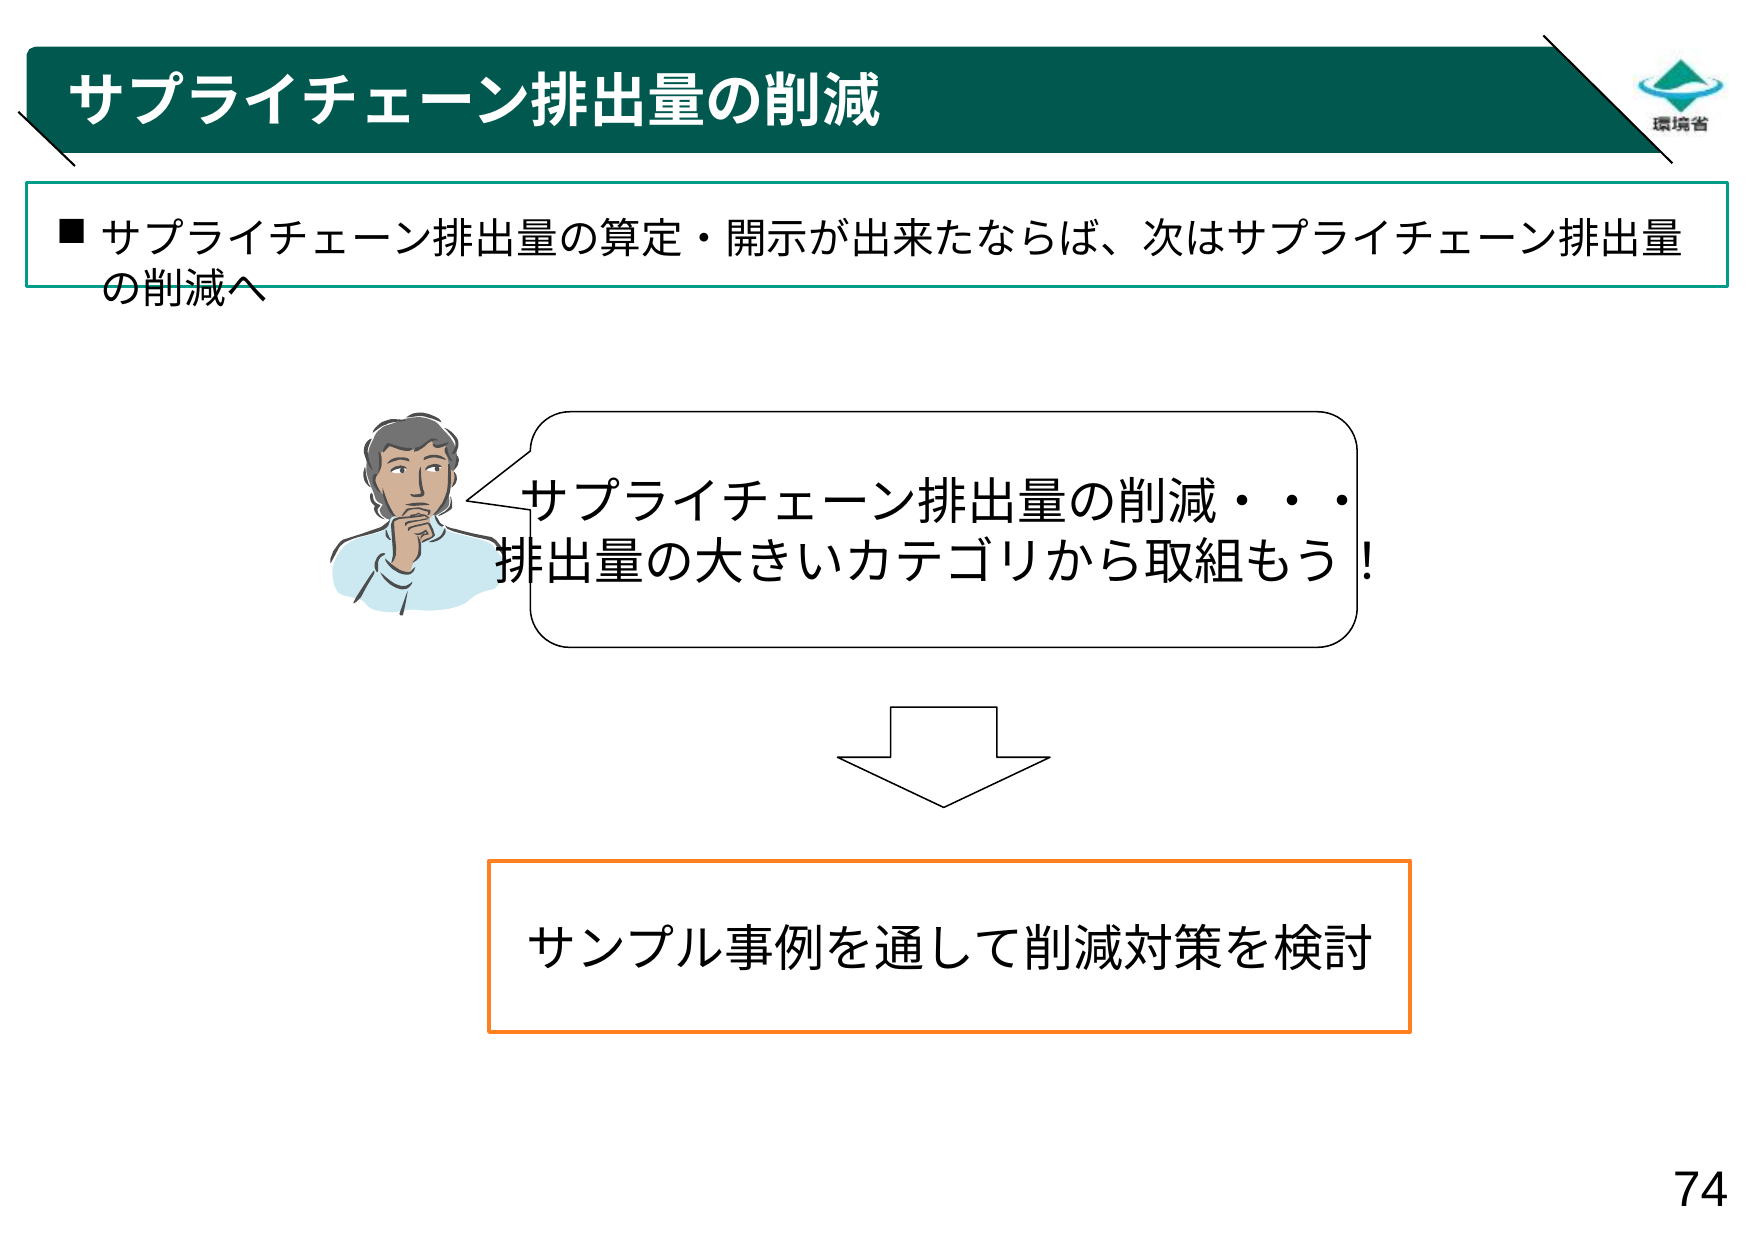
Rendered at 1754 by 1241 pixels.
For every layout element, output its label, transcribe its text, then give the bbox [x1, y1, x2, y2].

title サプライチェーン排出量の削減 [26, 46, 1551, 153]
text_box サプライチェーン排出量の削減・・・ 排出量の大きいカテゴリから取組もう！ [507, 411, 1358, 648]
picture [1633, 49, 1729, 142]
list サプライチェーン排出量の算定・開示が出来たならば、次はサプライチェーン排出量の削減へ [25, 181, 1729, 288]
text_box [837, 707, 1051, 808]
text_box サンプル事例を通して削減対策を検討 [489, 860, 1411, 1032]
picture [329, 411, 507, 617]
